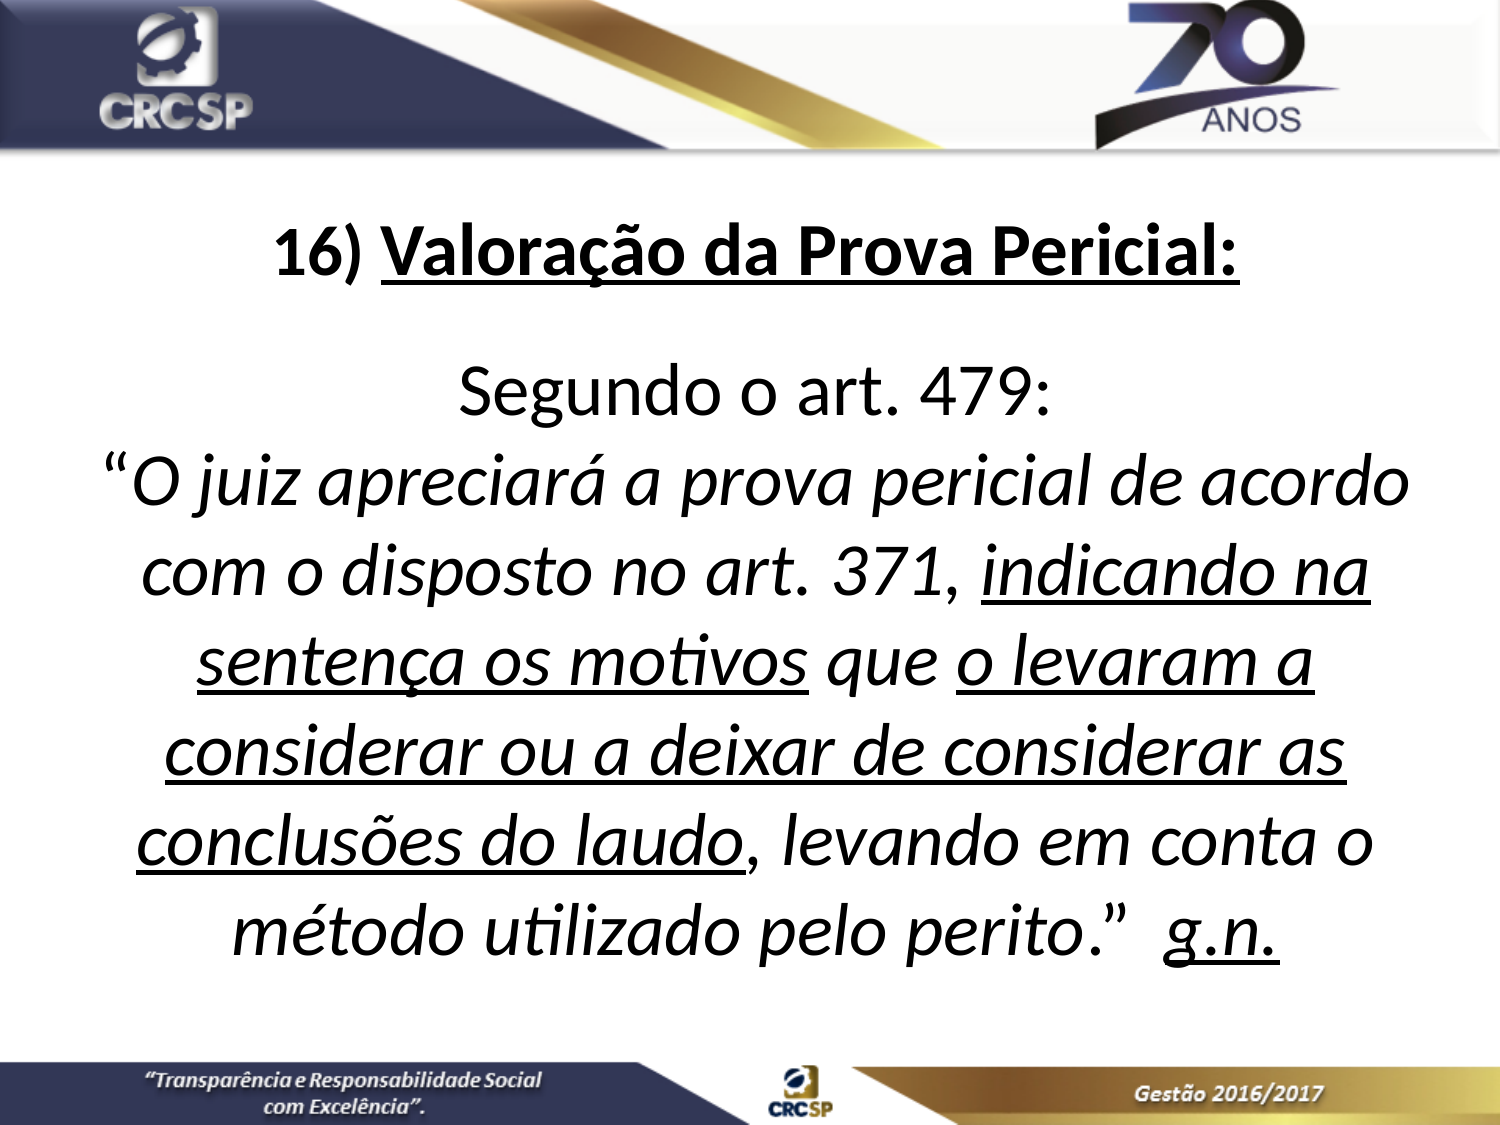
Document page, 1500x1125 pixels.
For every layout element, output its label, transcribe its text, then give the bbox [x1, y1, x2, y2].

text_box 16) Valoração da Prova Pericial: Segundo o art. 479: “O juiz apreciará a prova pericial de acordo com o disposto no art. 371, indicando na sentença os motivos que o levaram a considerar ou a deixar de considerar as conclusões do laudo, levando em conta o método utilizado pelo perito.” g.n. [64, 196, 1447, 1125]
picture [0, 0, 1500, 1125]
